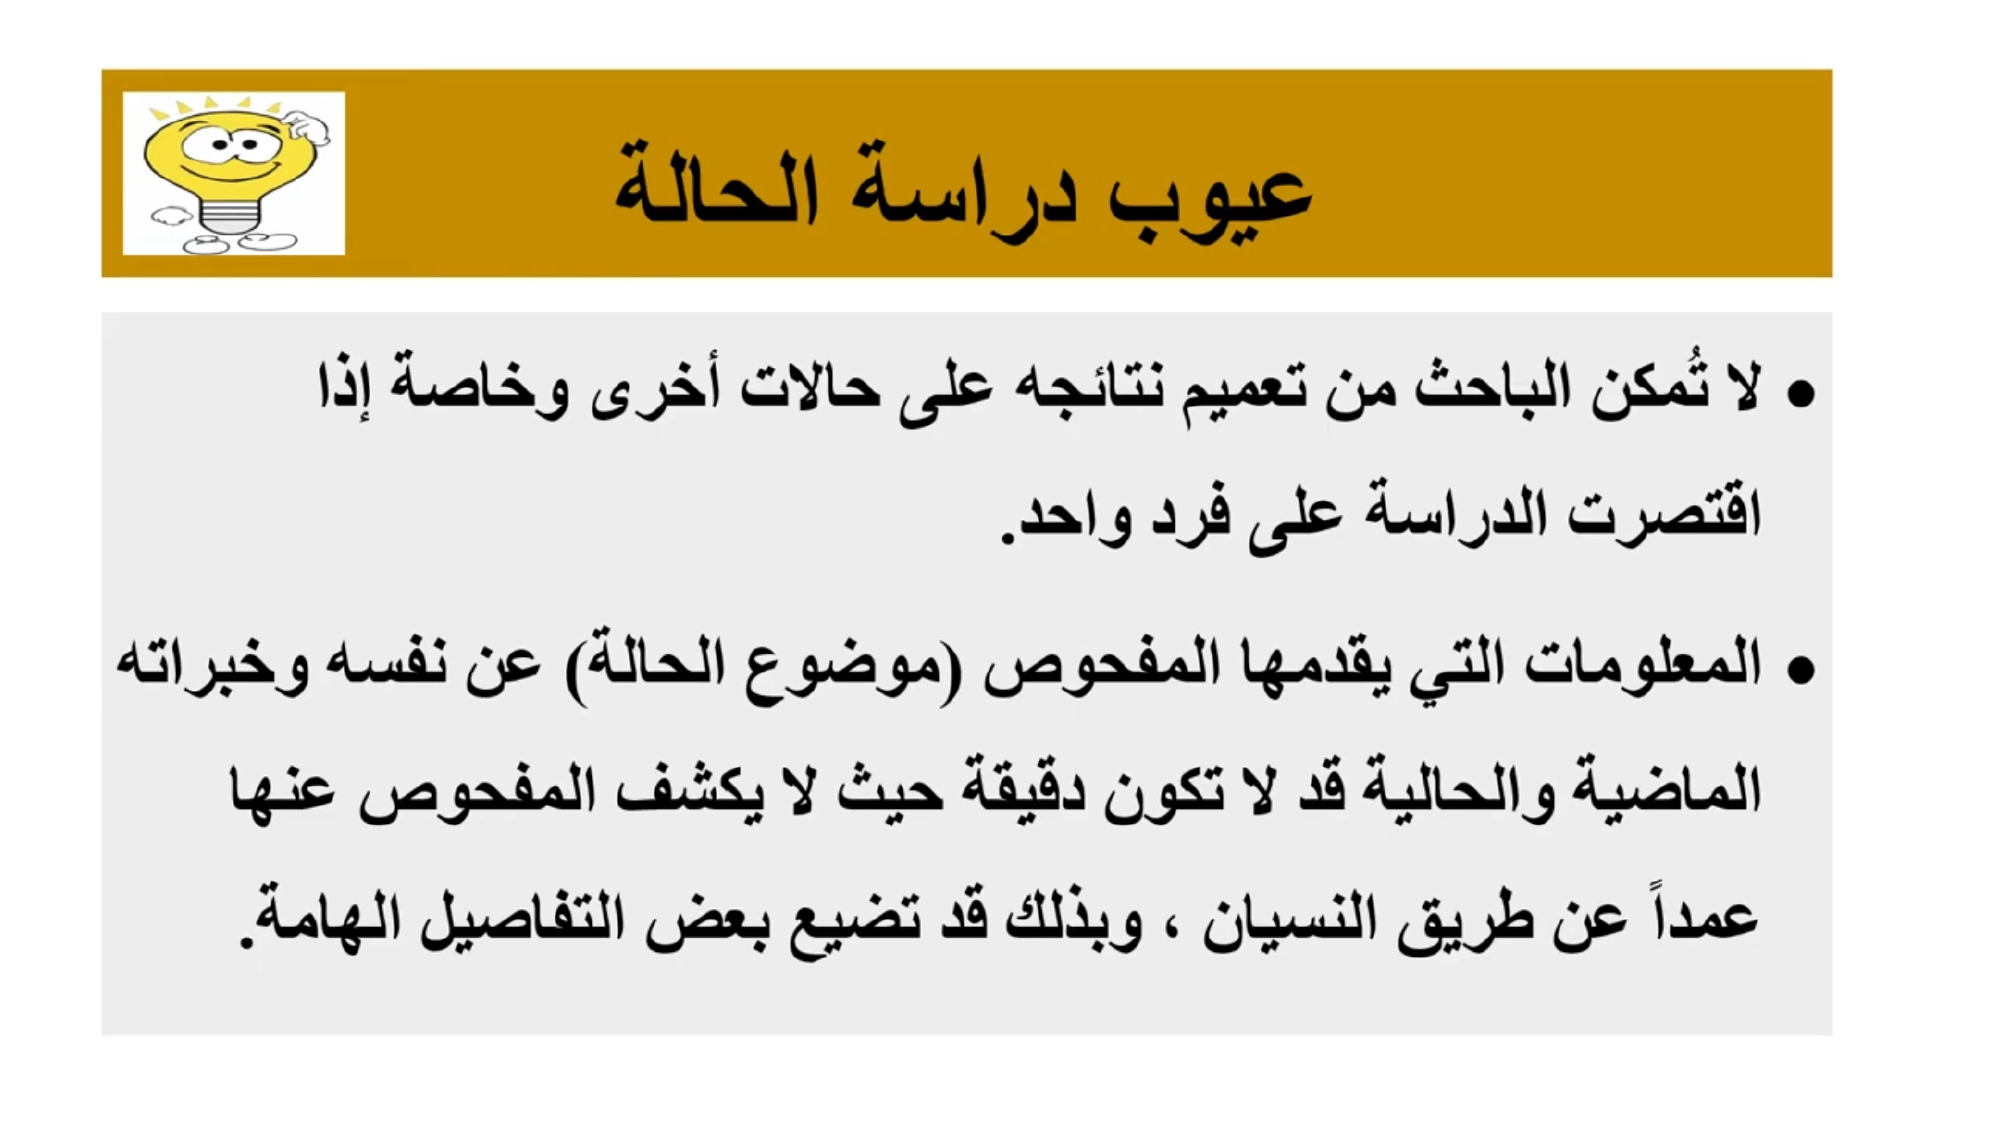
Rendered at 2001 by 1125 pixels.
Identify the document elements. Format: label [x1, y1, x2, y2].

picture [99, 55, 1835, 1101]
